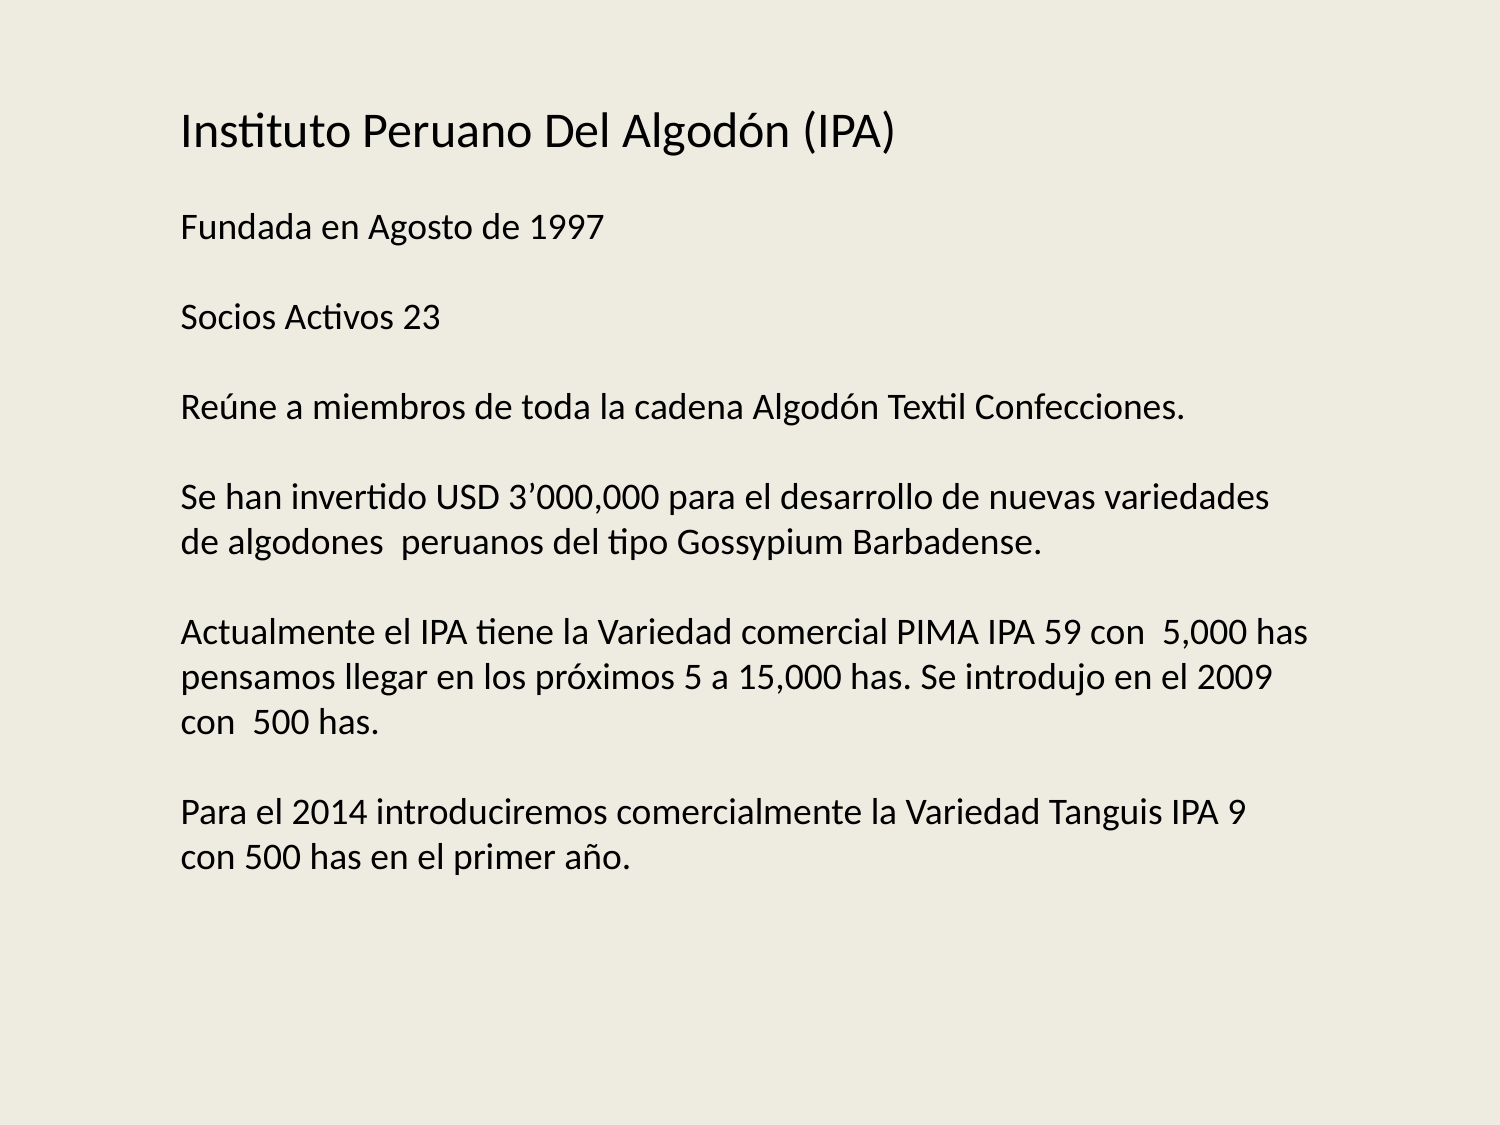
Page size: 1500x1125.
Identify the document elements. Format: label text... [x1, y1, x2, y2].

text_box Instituto Peruano Del Algodón (IPA) Fundada en Agosto de 1997 Socios Activos 23 Reúne a miembros de toda la cadena Algodón Textil Confecciones. Se han invertido USD 3’000,000 para el desarrollo de nuevas variedades de algodones peruanos del tipo Gossypium Barbadense. Actualmente el IPA tiene la Variedad comercial PIMA IPA 59 con 5,000 has pensamos llegar en los próximos 5 a 15,000 has. Se introdujo en el 2009 con 500 has. Para el 2014 introduciremos comercialmente la Variedad Tanguis IPA 9 con 500 has en el primer año. [165, 89, 1325, 885]
